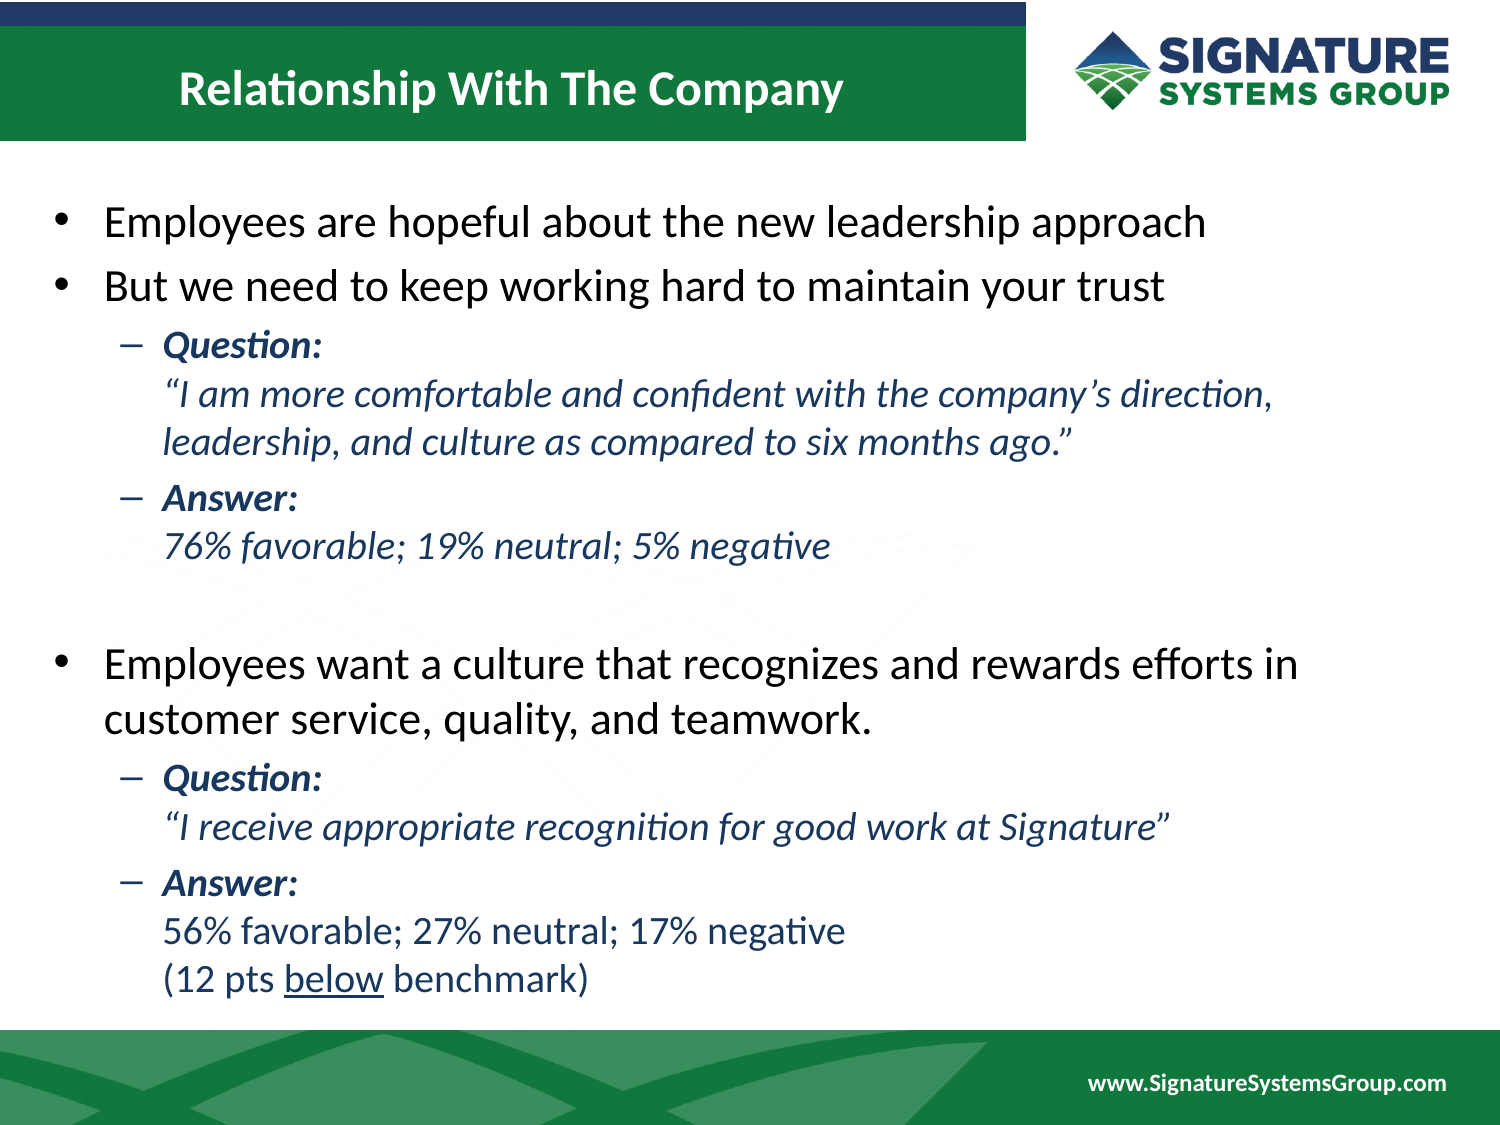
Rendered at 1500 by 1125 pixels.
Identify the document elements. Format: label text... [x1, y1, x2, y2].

title Relationship With The Company [0, 31, 1024, 140]
picture [0, 2, 1500, 1125]
list Employees are hopeful about the new leadership approach But we need to keep working hard to maintain your trust Question: “I am more comfortable and confident with the company’s direction, leadership, and culture as compared to six months ago.” Answer: 76% favorable; 19% neutral; 5% negative Employees want a culture that recognizes and rewards efforts in customer service, quality, and teamwork. Question: “I receive appropriate recognition for good work at Signature” Answer: 56% favorable; 27% neutral; 17% negative (12 pts below benchmark) [38, 183, 1449, 1015]
